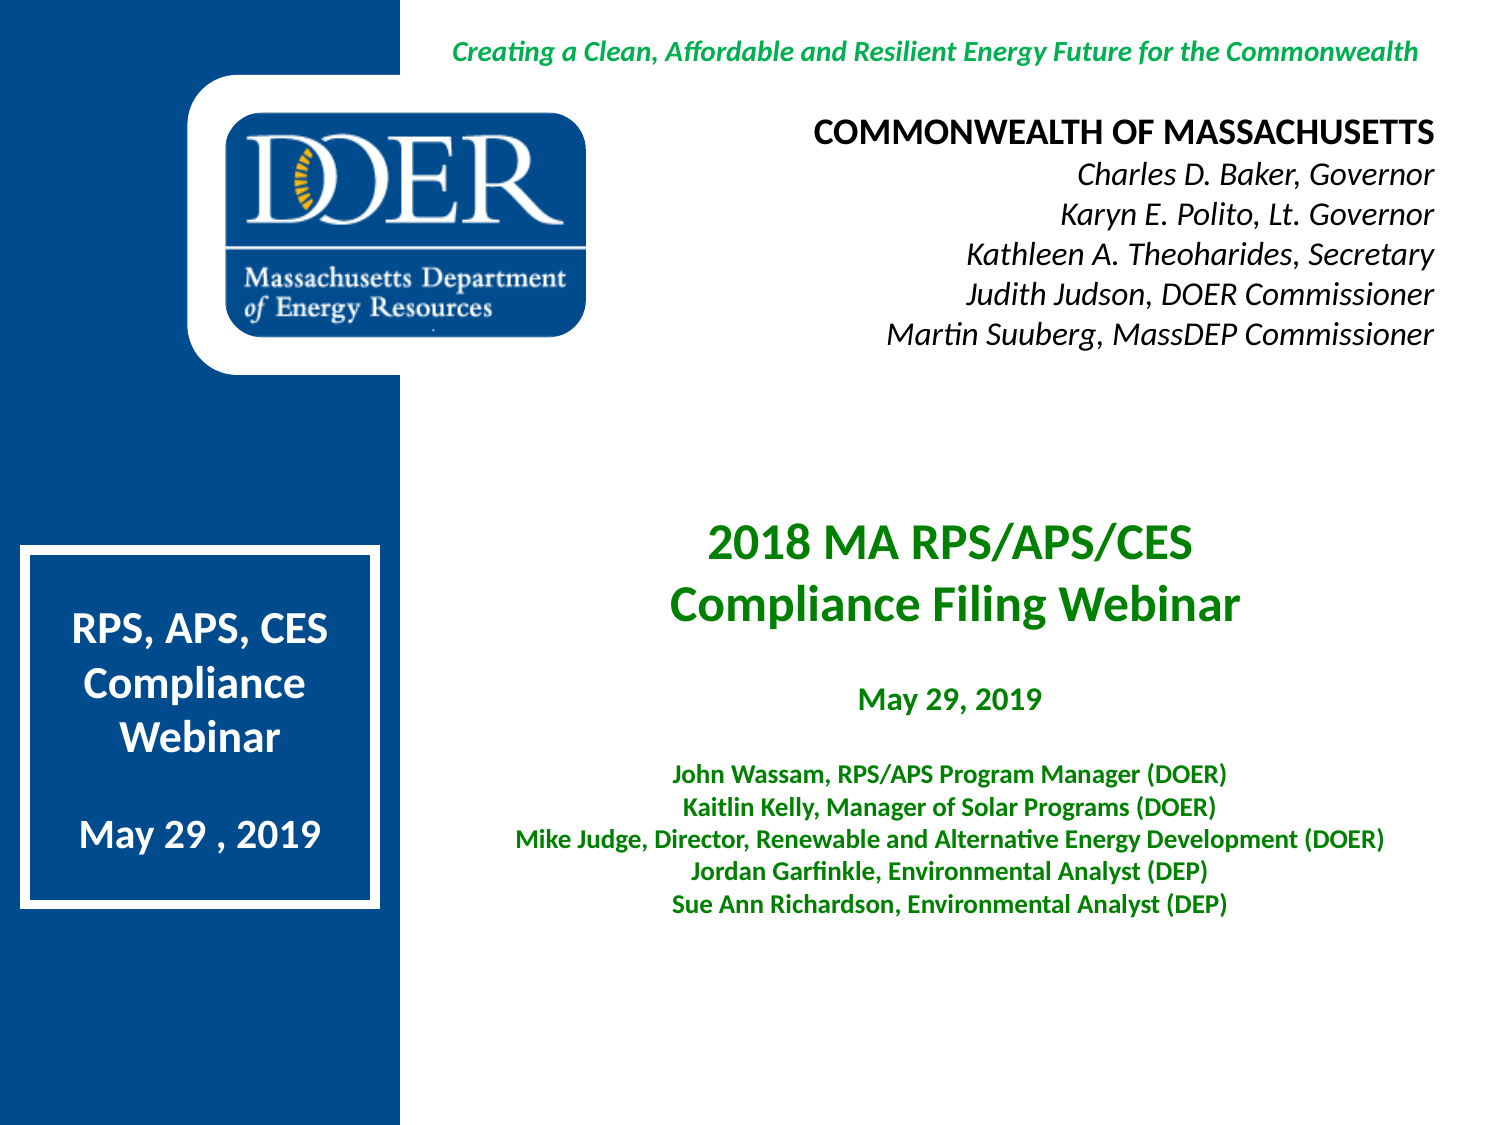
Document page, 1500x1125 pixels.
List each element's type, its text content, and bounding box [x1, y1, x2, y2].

text_box COMMONWEALTH OF MASSACHUSETTS Charles D. Baker, Governor Karyn E. Polito, Lt. Governor Kathleen A. Theoharides, Secretary Judith Judson, DOER Commissioner Martin Suuberg, MassDEP Commissioner [762, 99, 1450, 360]
title 2018 MA RPS/APS/CES Compliance Filing Webinar May 29, 2019 John Wassam, RPS/APS Program Manager (DOER) Kaitlin Kelly, Manager of Solar Programs (DOER) Mike Judge, Director, Renewable and Alternative Energy Development (DOER) Jordan Garfinkle, Environmental Analyst (DEP) Sue Ann Richardson, Environmental Analyst (DEP) [450, 375, 1450, 1075]
picture [225, 112, 586, 338]
text_box RPS, APS, CES Compliance Webinar May 29 , 2019 [24, 549, 375, 905]
